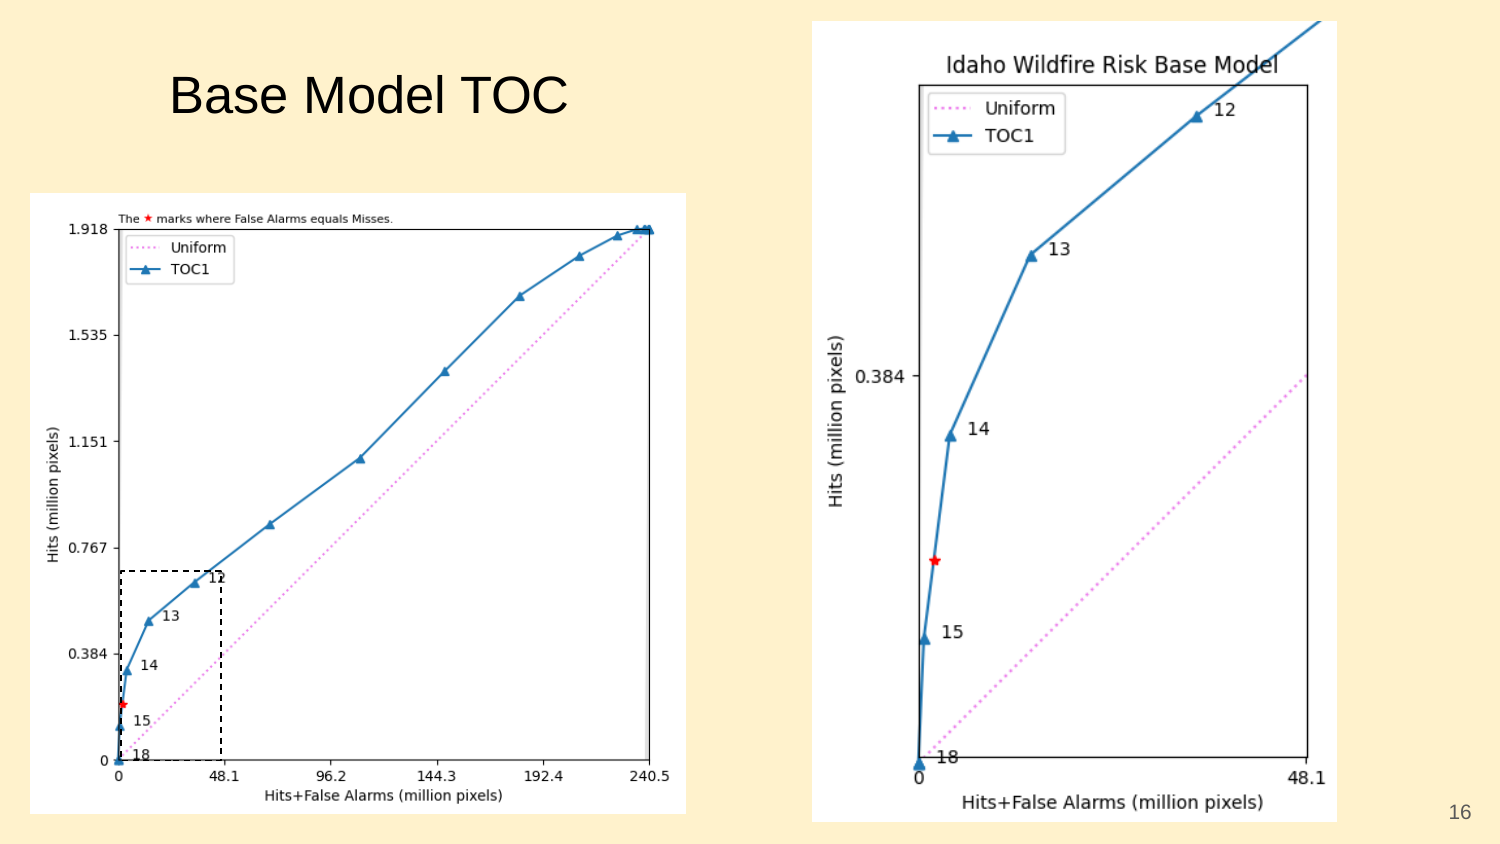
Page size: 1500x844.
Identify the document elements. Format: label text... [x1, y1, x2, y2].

slide_number ‹#› [1396, 779, 1487, 844]
picture [811, 21, 1337, 822]
picture [29, 193, 686, 815]
title Base Model TOC [154, 46, 619, 140]
